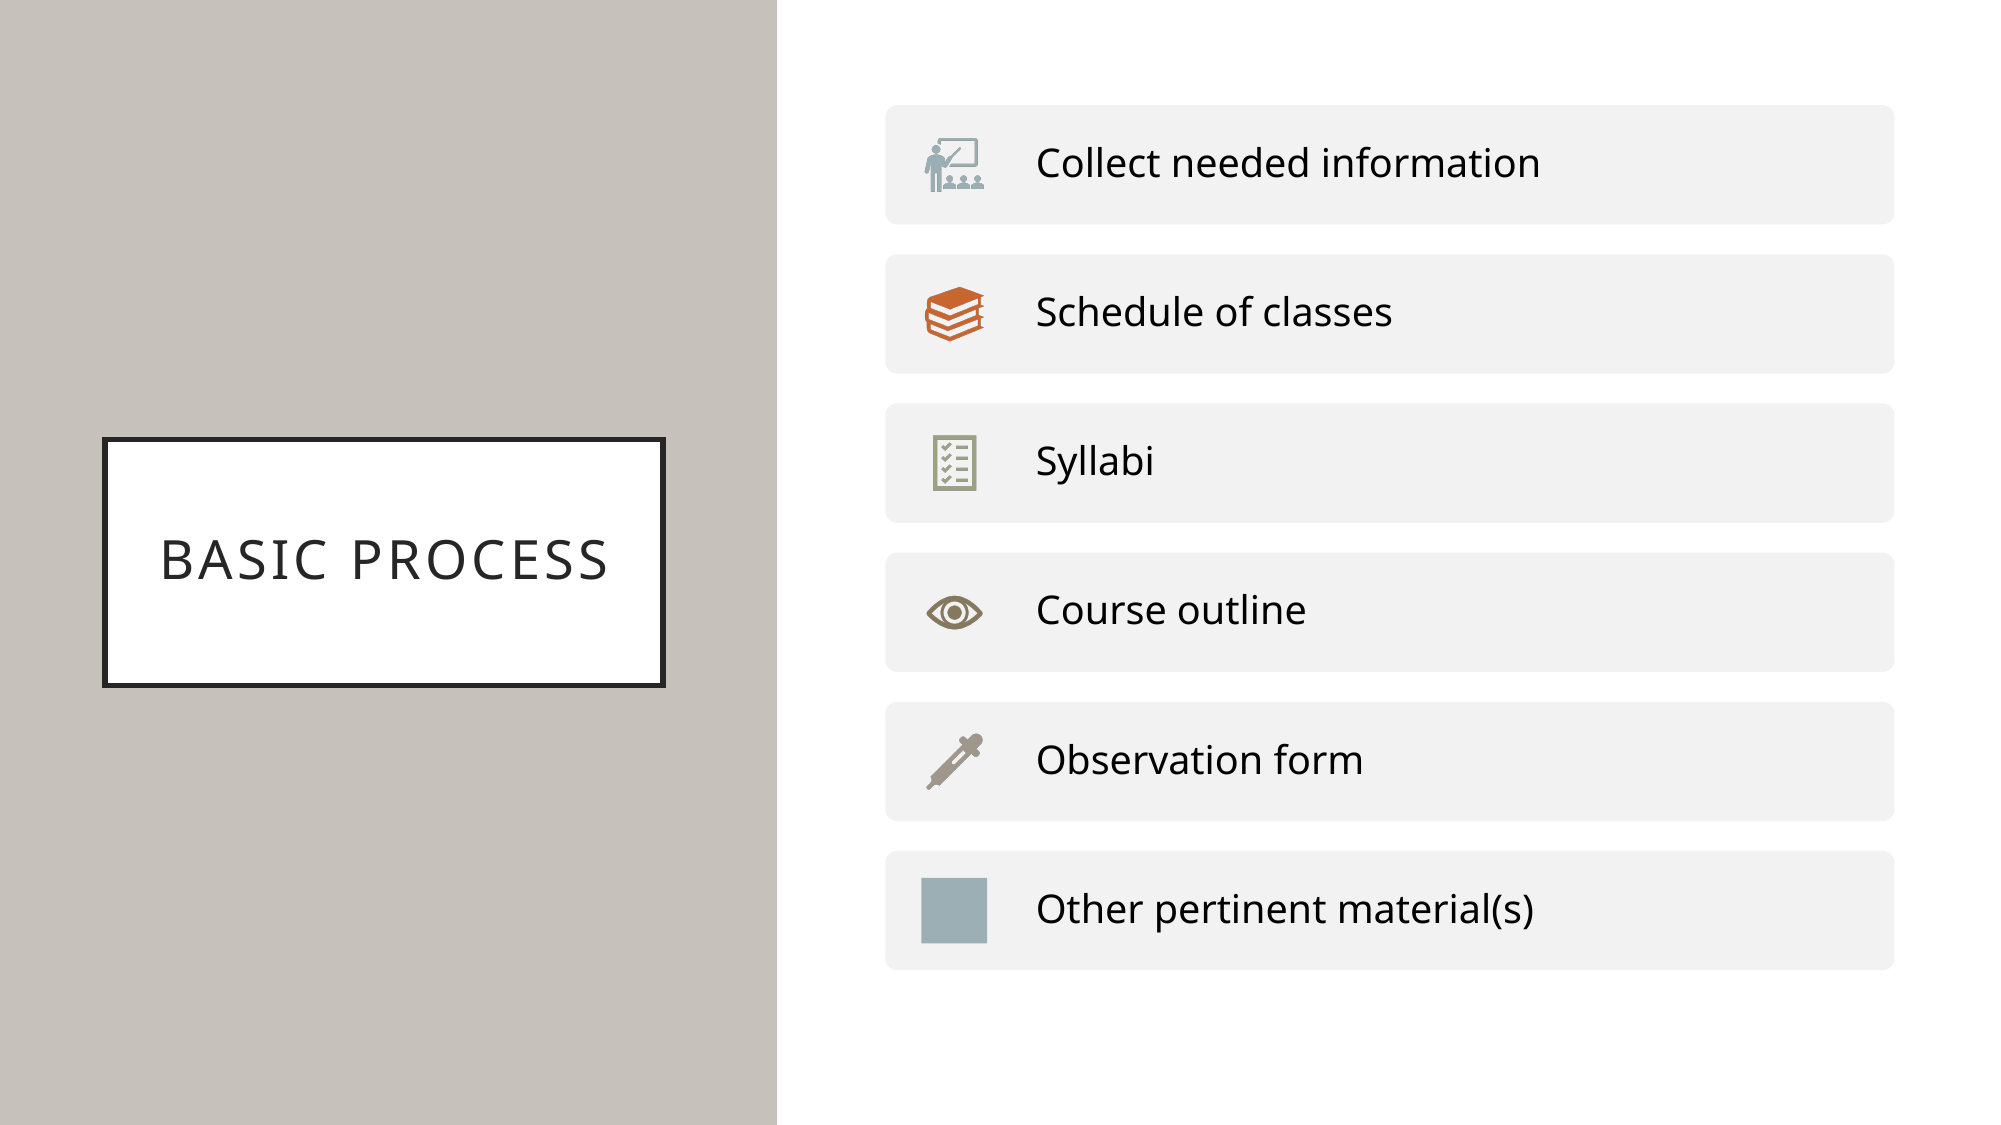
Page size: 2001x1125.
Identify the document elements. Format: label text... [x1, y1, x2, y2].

text_box [779, 0, 2000, 1125]
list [885, 104, 1895, 971]
title Basic Process [102, 437, 666, 688]
text_box [0, 0, 778, 1125]
